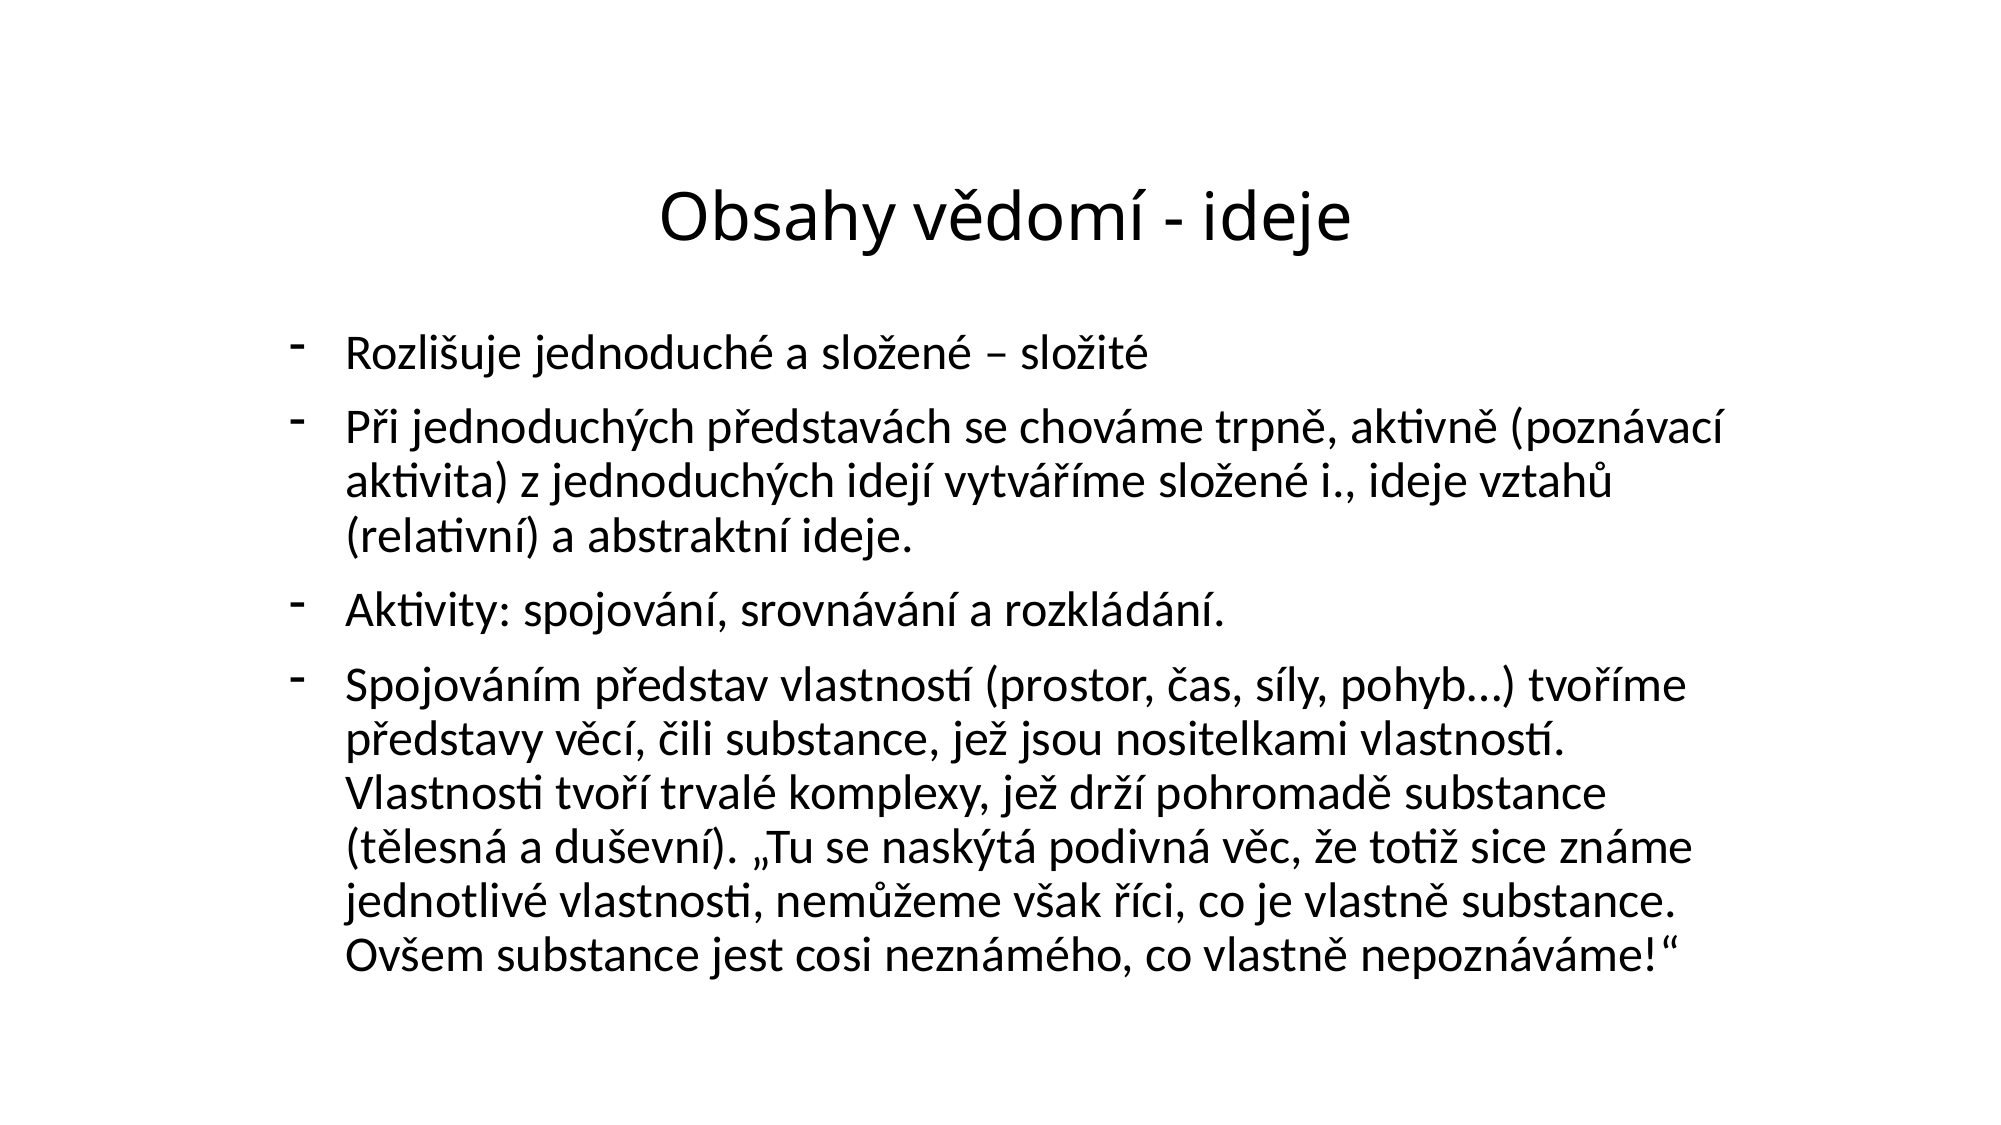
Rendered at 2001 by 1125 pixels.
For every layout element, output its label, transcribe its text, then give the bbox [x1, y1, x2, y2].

title Obsahy vědomí - ideje [262, 184, 1750, 263]
subtitle Rozlišuje jednoduché a složené – složité Při jednoduchých představách se chováme trpně, aktivně (poznávací aktivita) z jednoduchých idejí vytváříme složené i., ideje vztahů (relativní) a abstraktní ideje. Aktivity: spojování, srovnávání a rozkládání. Spojováním představ vlastností (prostor, čas, síly, pohyb…) tvoříme představy věcí, čili substance, jež jsou nositelkami vlastností. Vlastnosti tvoří trvalé komplexy, jež drží pohromadě substance (tělesná a duševní). „Tu se naskýtá podivná věc, že totiž sice známe jednotlivé vlastnosti, nemůžeme však říci, co je vlastně substance. Ovšem substance jest cosi neznámého, co vlastně nepoznáváme!“ [274, 318, 1763, 991]
